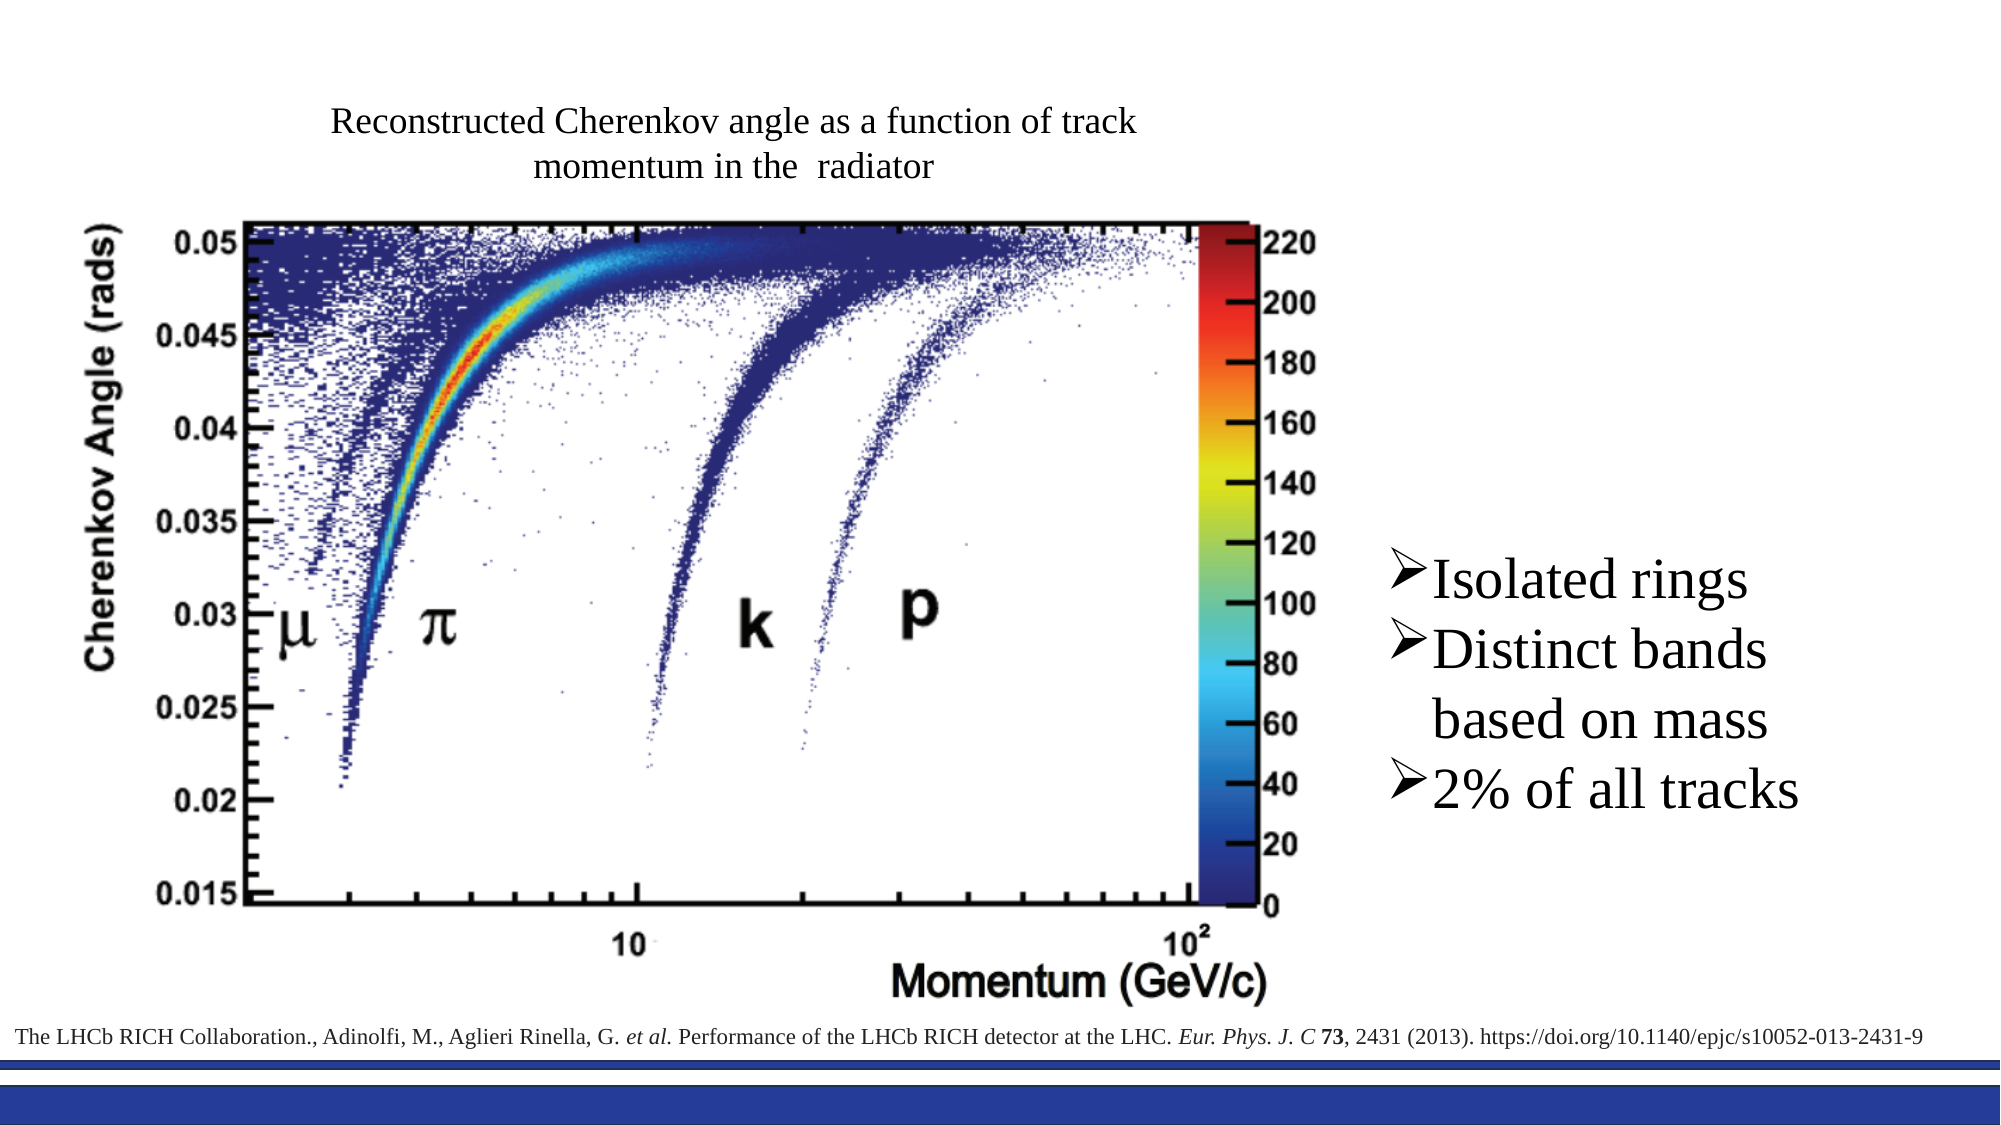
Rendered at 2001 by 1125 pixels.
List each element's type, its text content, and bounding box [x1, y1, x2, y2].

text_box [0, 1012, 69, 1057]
text_box [0, 1060, 2000, 1070]
text_box [0, 1085, 2000, 1125]
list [69, 158, 1338, 1069]
text_box The LHCb RICH Collaboration., Adinolfi, M., Aglieri Rinella, G. et al. Performance of the LHCb RICH detector at the LHC. Eur. Phys. J. C 73, 2431 (2013). https://doi.org/10.1140/epjc/s10052-013-2431-9 [1338, 1012, 2000, 1057]
text_box Isolated rings Distinct bands based on mass 2% of all tracks [1371, 532, 1888, 828]
